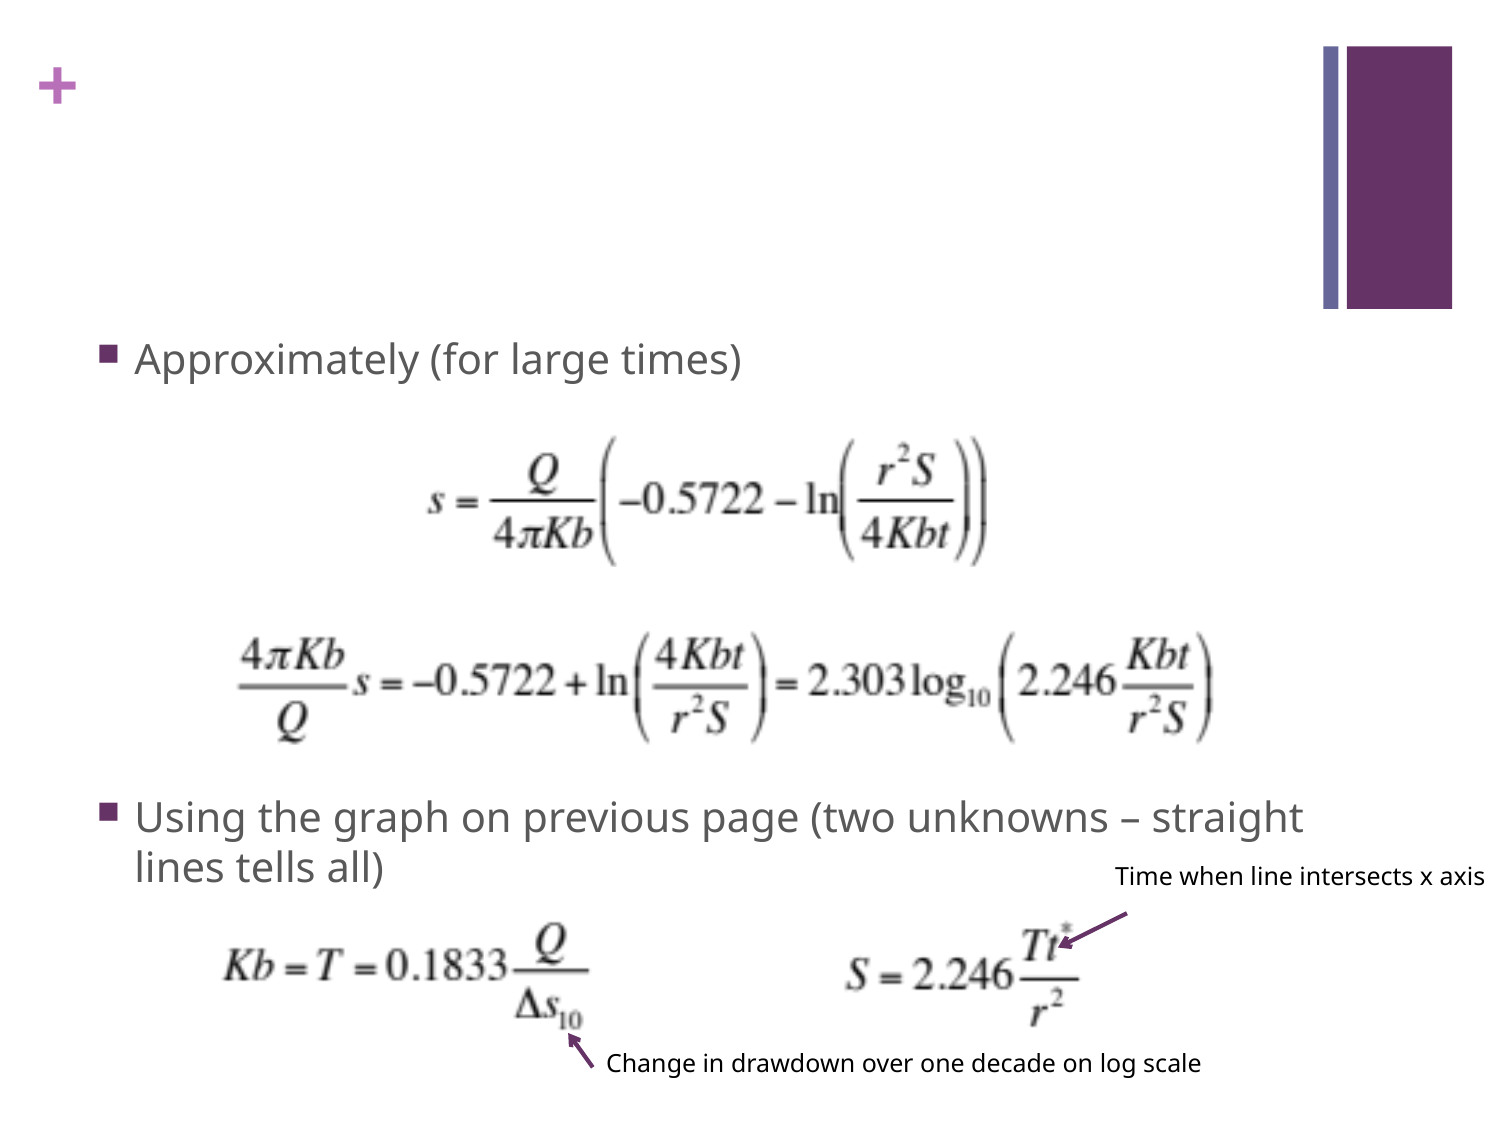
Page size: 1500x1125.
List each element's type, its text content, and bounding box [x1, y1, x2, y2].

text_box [231, 620, 1217, 746]
text_box Change in drawdown over one decade on log scale [591, 1040, 1218, 1086]
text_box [421, 430, 988, 567]
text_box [562, 1037, 598, 1063]
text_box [216, 908, 594, 1034]
text_box Time when line intersects x axis [1100, 852, 1500, 898]
list Approximately (for large times) Using the graph on previous page (two unknowns – straight lines tells all) [81, 324, 1322, 1005]
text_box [840, 912, 1086, 1031]
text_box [1057, 912, 1128, 948]
